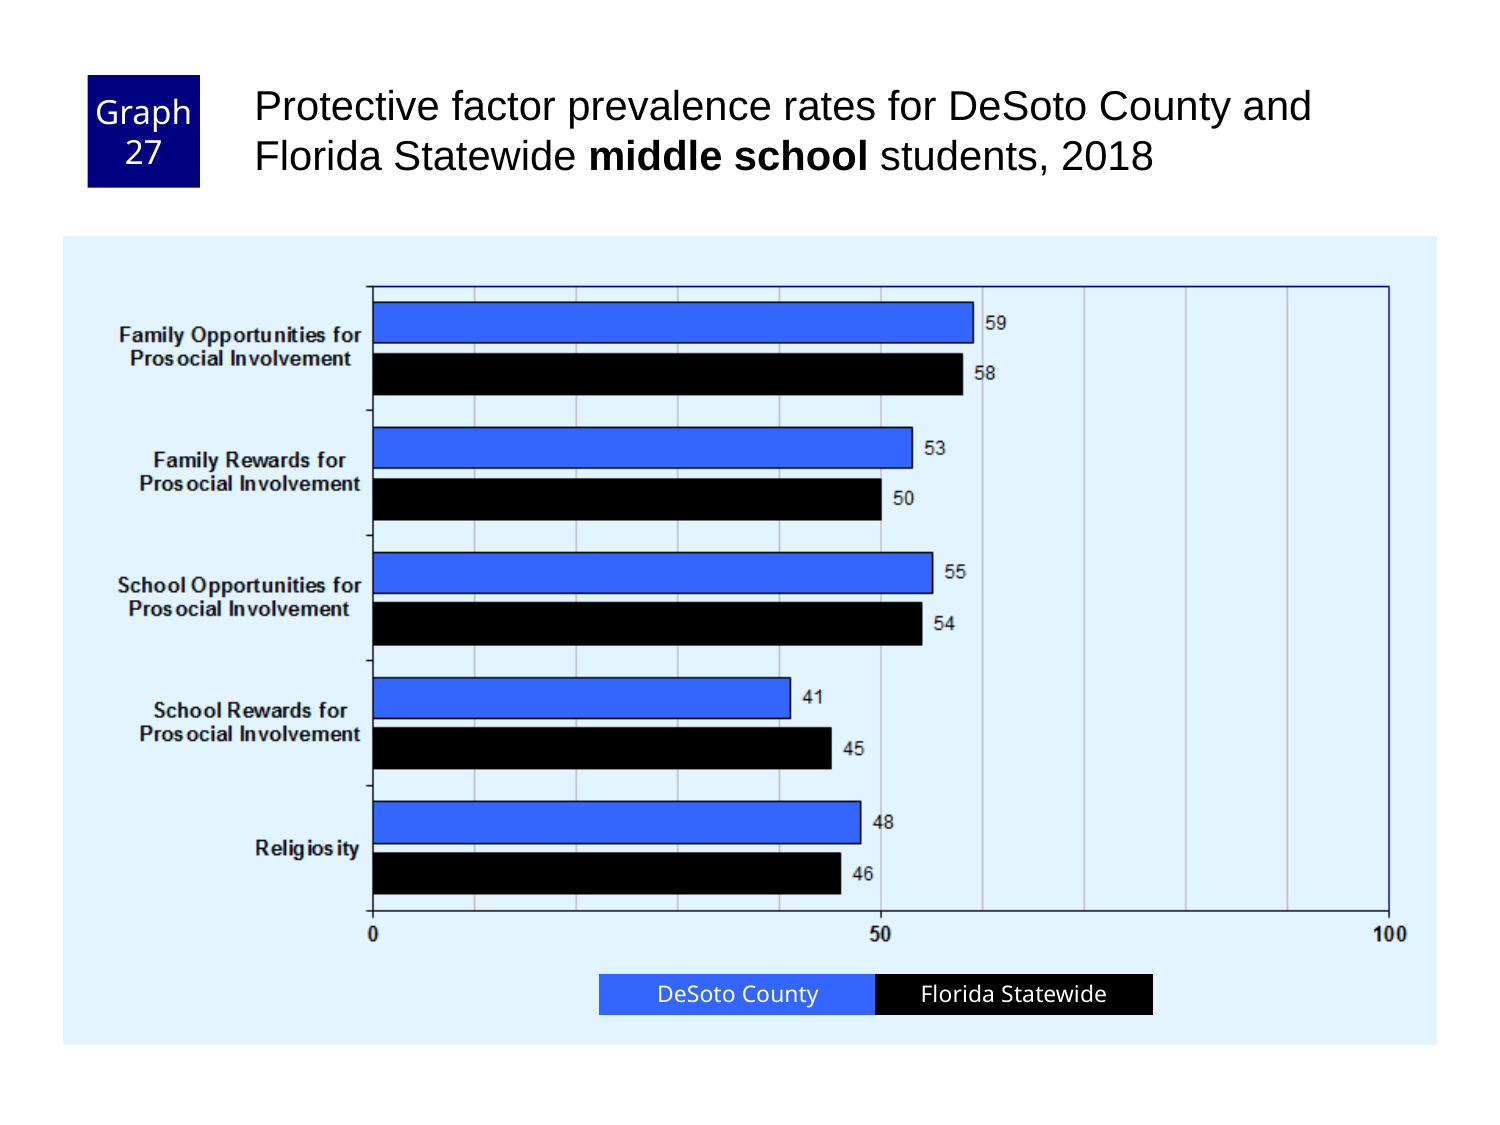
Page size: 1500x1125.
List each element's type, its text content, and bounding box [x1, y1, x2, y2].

text_box Graph 27 [87, 75, 200, 188]
text_box Protective factor prevalence rates for DeSoto County and Florida Statewide middle school students, 2018 [249, 75, 1438, 200]
picture [62, 236, 1437, 1046]
